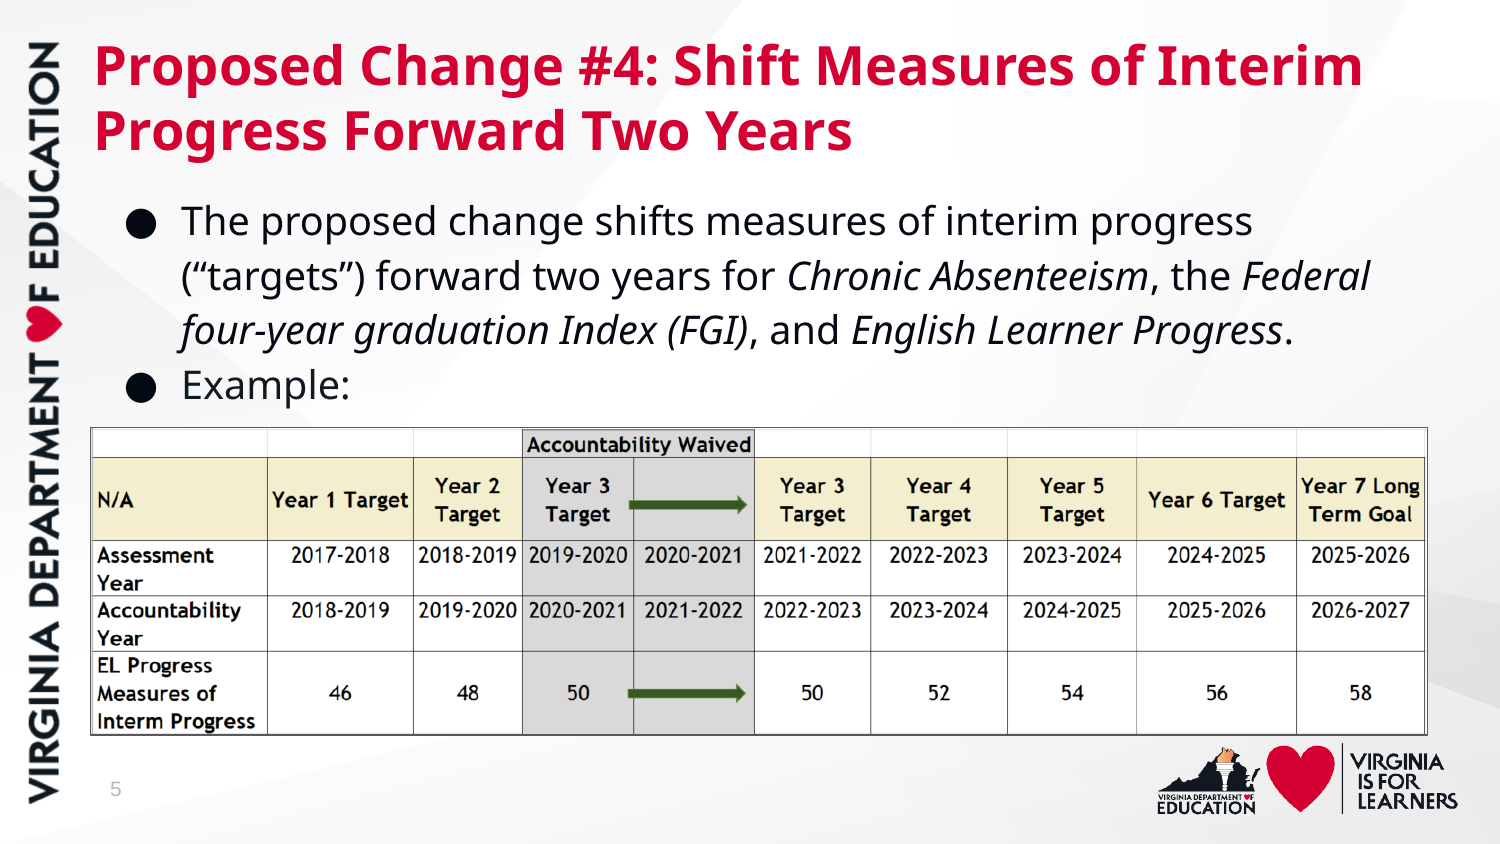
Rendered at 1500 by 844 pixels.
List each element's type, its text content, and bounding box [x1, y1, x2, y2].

picture [0, 0, 1500, 844]
list The proposed change shifts measures of interim progress (“targets”) forward two years for Chronic Absenteeism, the Federal four-year graduation Index (FGI), and English Learner Progress. Example: [91, 174, 1434, 735]
slide_number 5 [95, 755, 185, 821]
title Proposed Change #4: Shift Measures of Interim Progress Forward Two Years [78, 16, 1477, 111]
